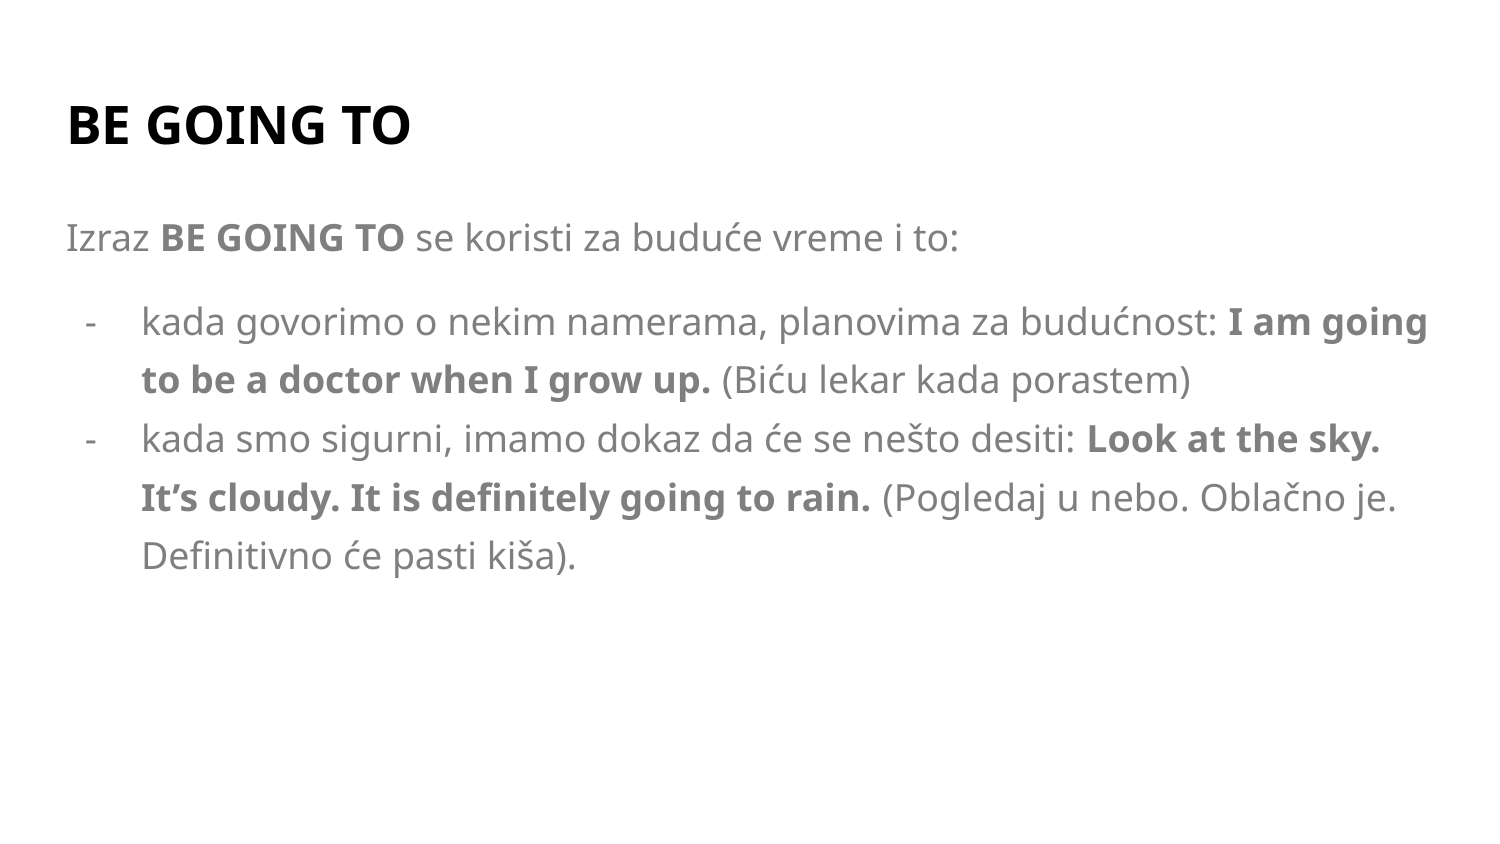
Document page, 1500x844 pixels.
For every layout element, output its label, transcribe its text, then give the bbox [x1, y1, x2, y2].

list Izraz BE GOING TO se koristi za buduće vreme i to: kada govorimo o nekim namerama, planovima za budućnost: I am going to be a doctor when I grow up. (Biću lekar kada porastem) kada smo sigurni, imamo dokaz da će se nešto desiti: Look at the sky. It’s cloudy. It is definitely going to rain. (Pogledaj u nebo. Oblačno je. Definitivno će pasti kiša). [51, 189, 1449, 750]
title BE GOING TO [51, 72, 1449, 176]
